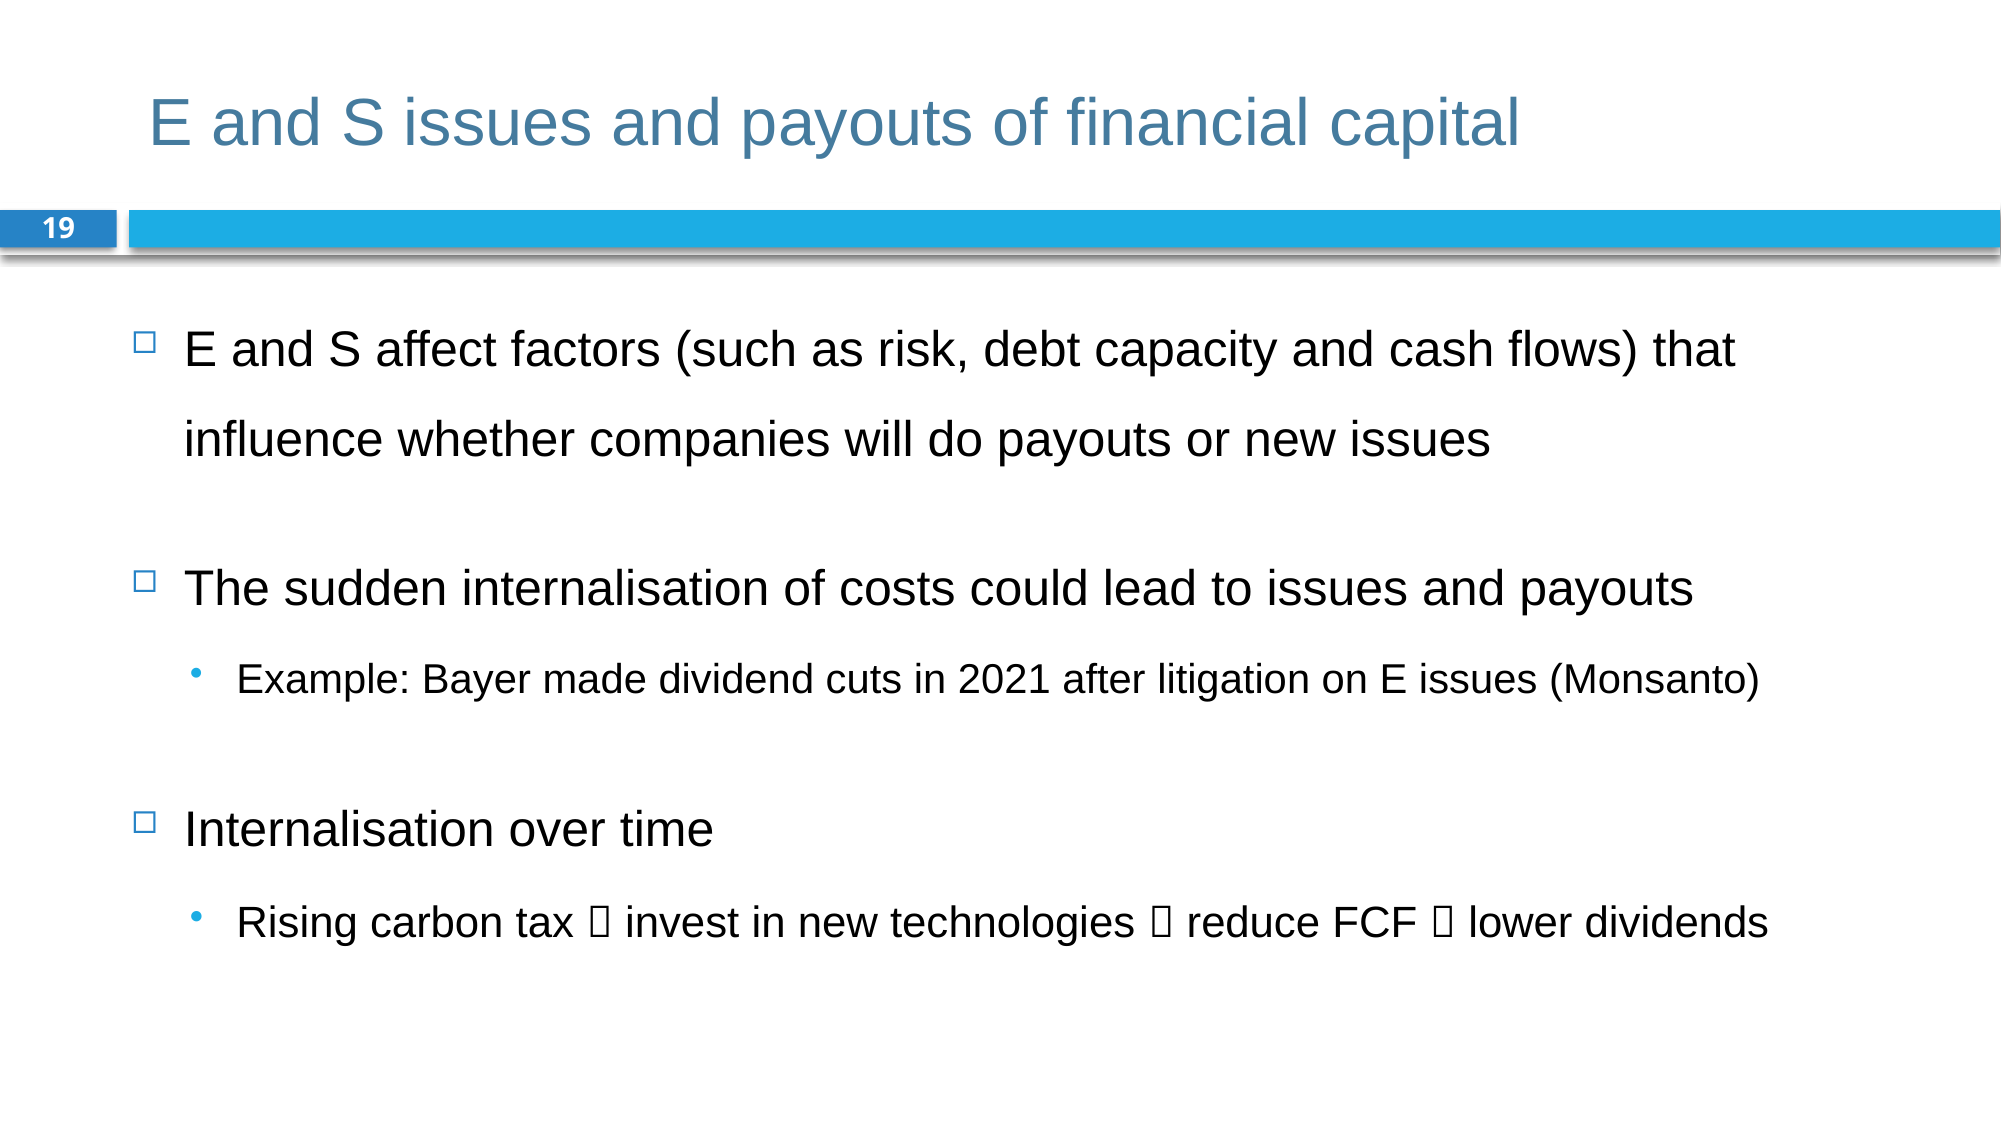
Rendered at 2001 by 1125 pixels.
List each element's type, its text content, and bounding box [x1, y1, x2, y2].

slide_number 19 [0, 208, 117, 249]
list E and S affect factors (such as risk, debt capacity and cash flows) that influence whether companies will do payouts or new issues The sudden internalisation of costs could lead to issues and payouts Example: Bayer made dividend cuts in 2021 after litigation on E issues (Monsanto) Internalisation over time Rising carbon tax  invest in new technologies  reduce FCF  lower dividends [116, 278, 1900, 1087]
title E and S issues and payouts of financial capital [133, 37, 1918, 200]
